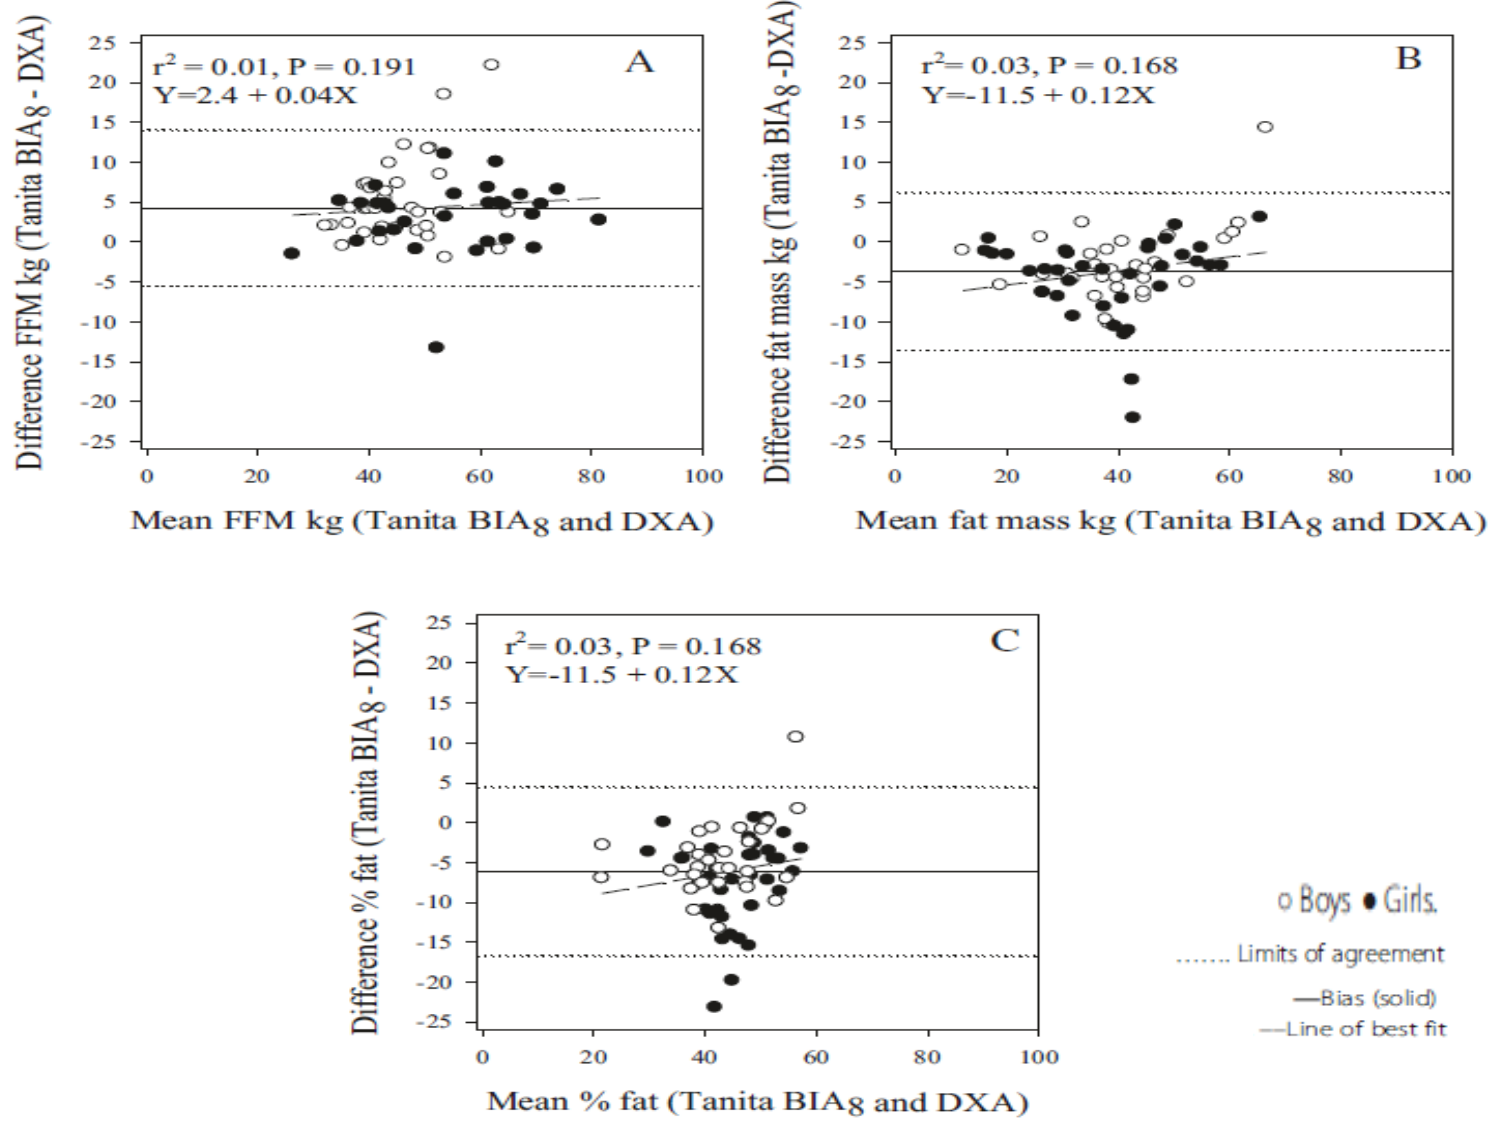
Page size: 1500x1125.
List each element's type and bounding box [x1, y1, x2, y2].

list [1277, 878, 1442, 926]
picture [1171, 937, 1454, 976]
picture [1253, 1019, 1451, 1044]
picture [1288, 984, 1440, 1016]
list [0, 0, 1500, 1125]
